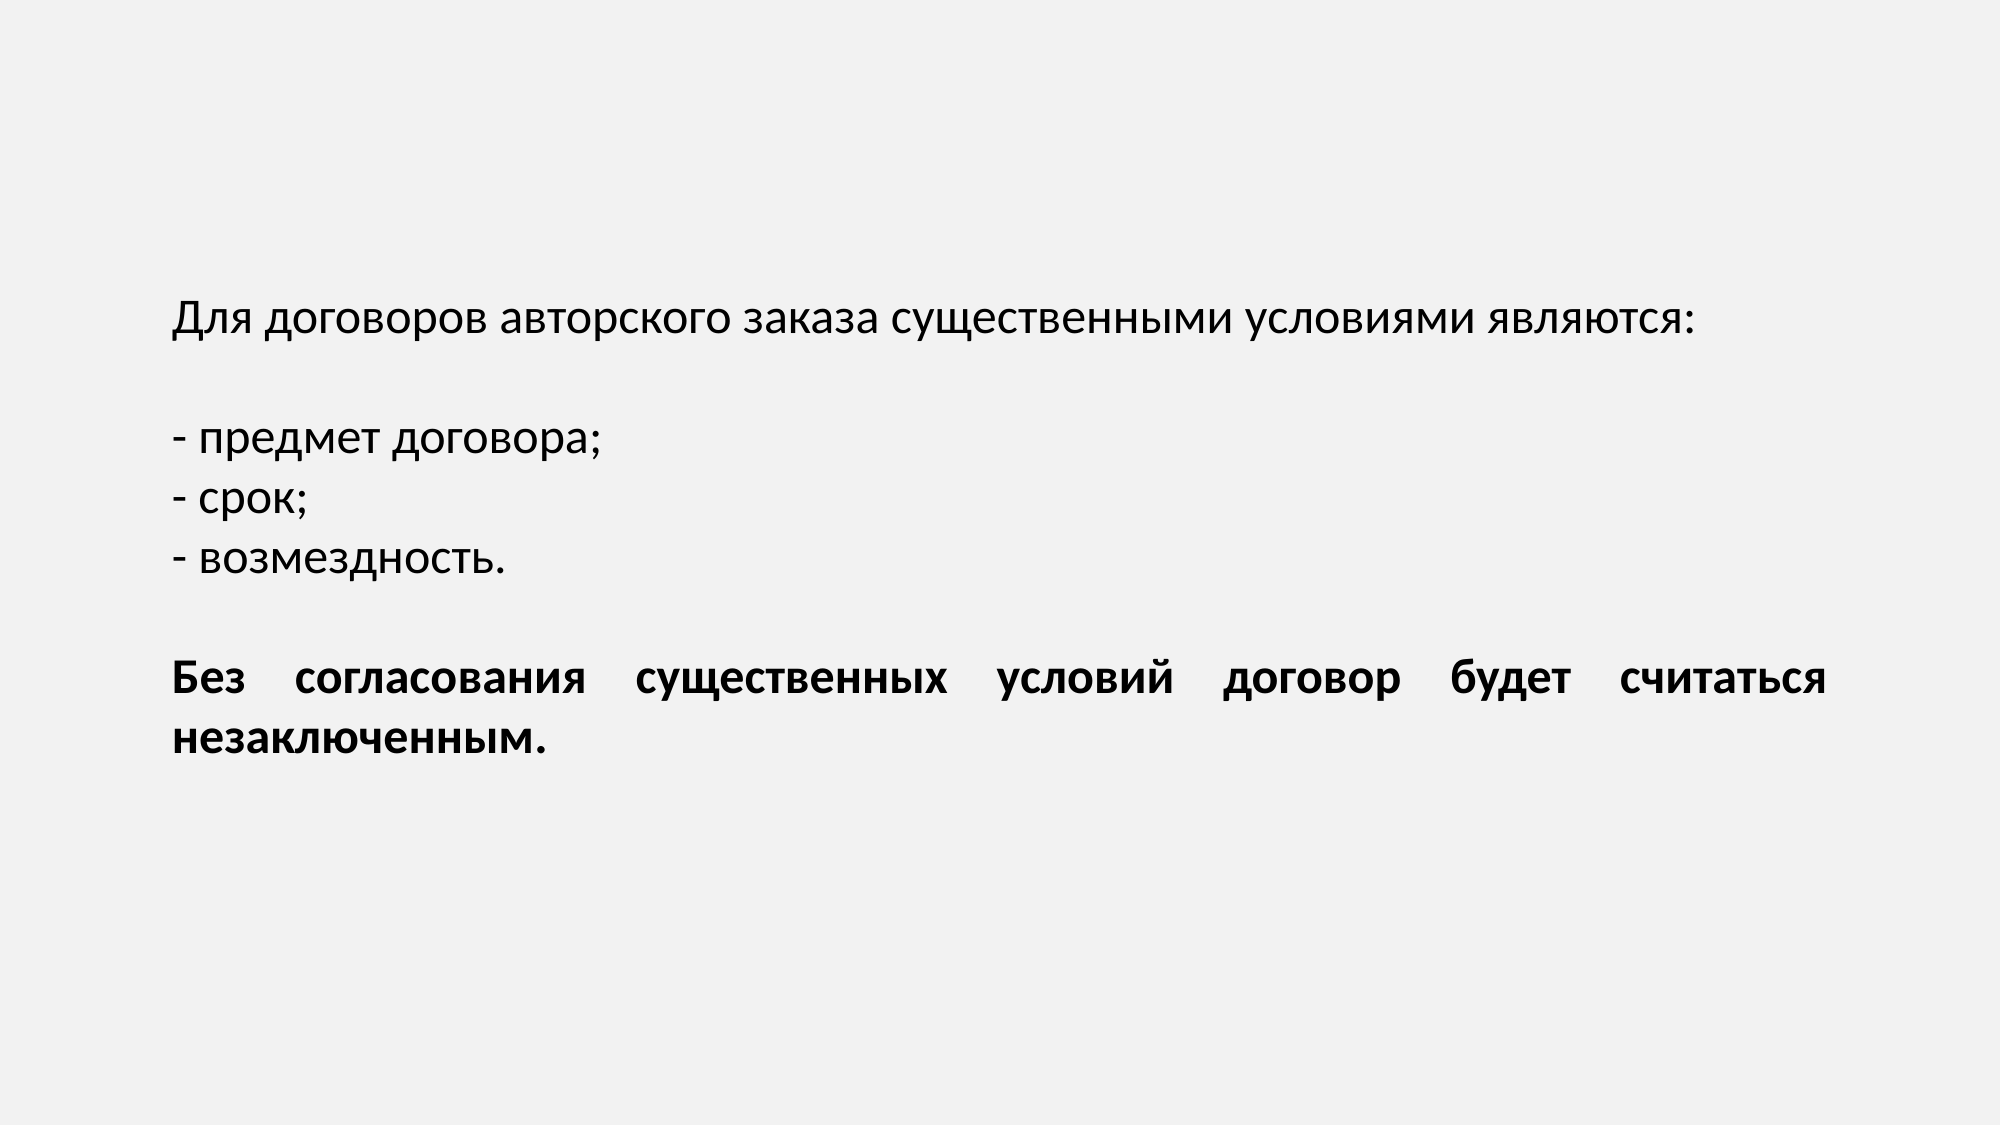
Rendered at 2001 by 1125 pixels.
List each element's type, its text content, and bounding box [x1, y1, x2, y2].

text_box Для договоров авторского заказа существенными условиями являются: - предмет договора; - срок; - возмездность. Без согласования существенных условий договор будет считаться незаключенным. [157, 275, 1843, 771]
